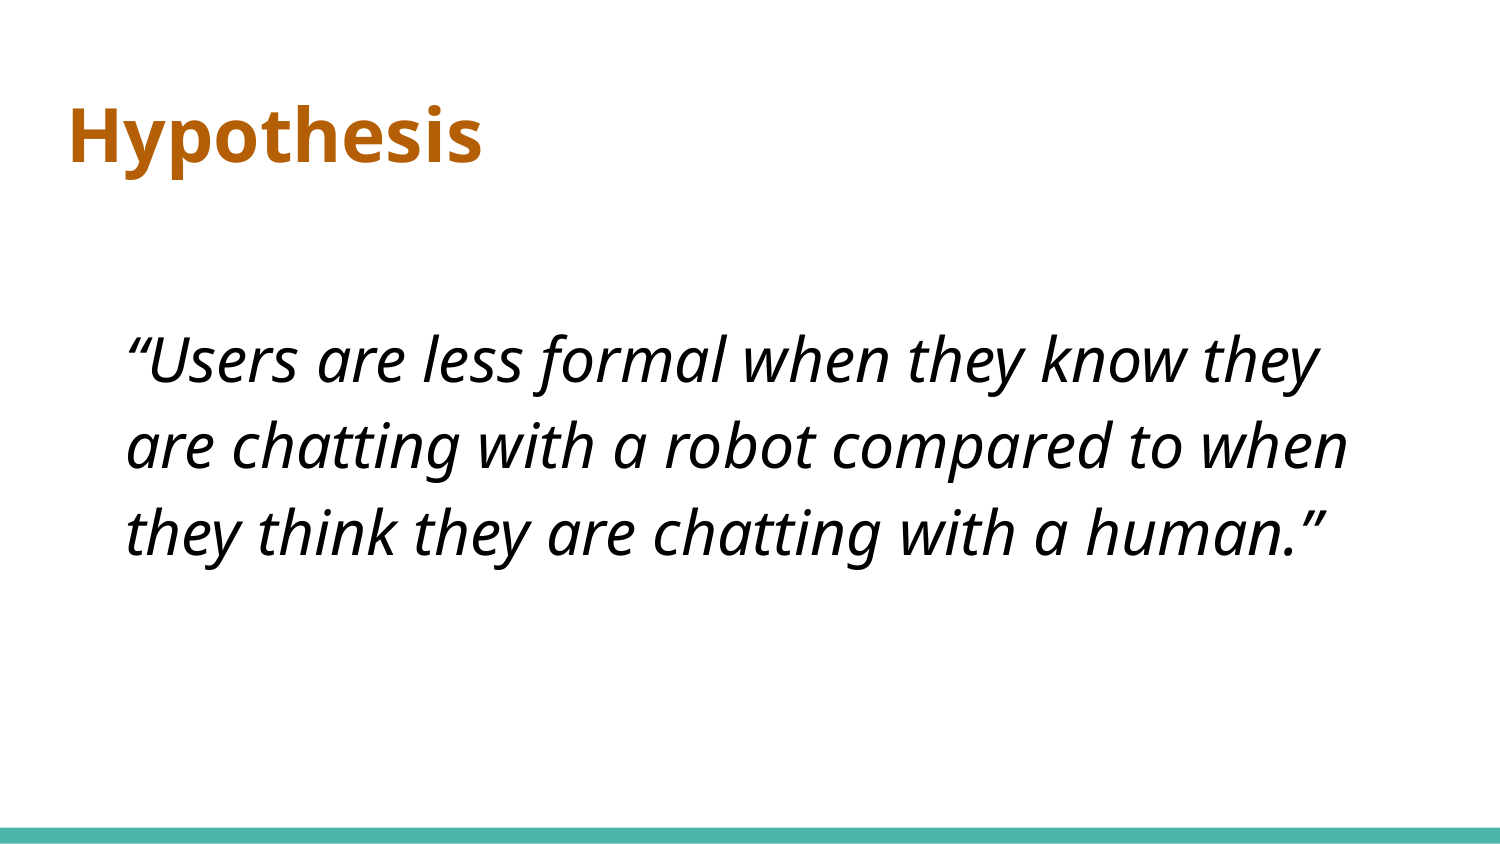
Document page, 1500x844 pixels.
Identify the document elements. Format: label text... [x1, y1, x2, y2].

list “Users are less formal when they know they are chatting with a robot compared to when they think they are chatting with a human.” [110, 293, 1416, 628]
title Hypothesis [51, 72, 1449, 189]
